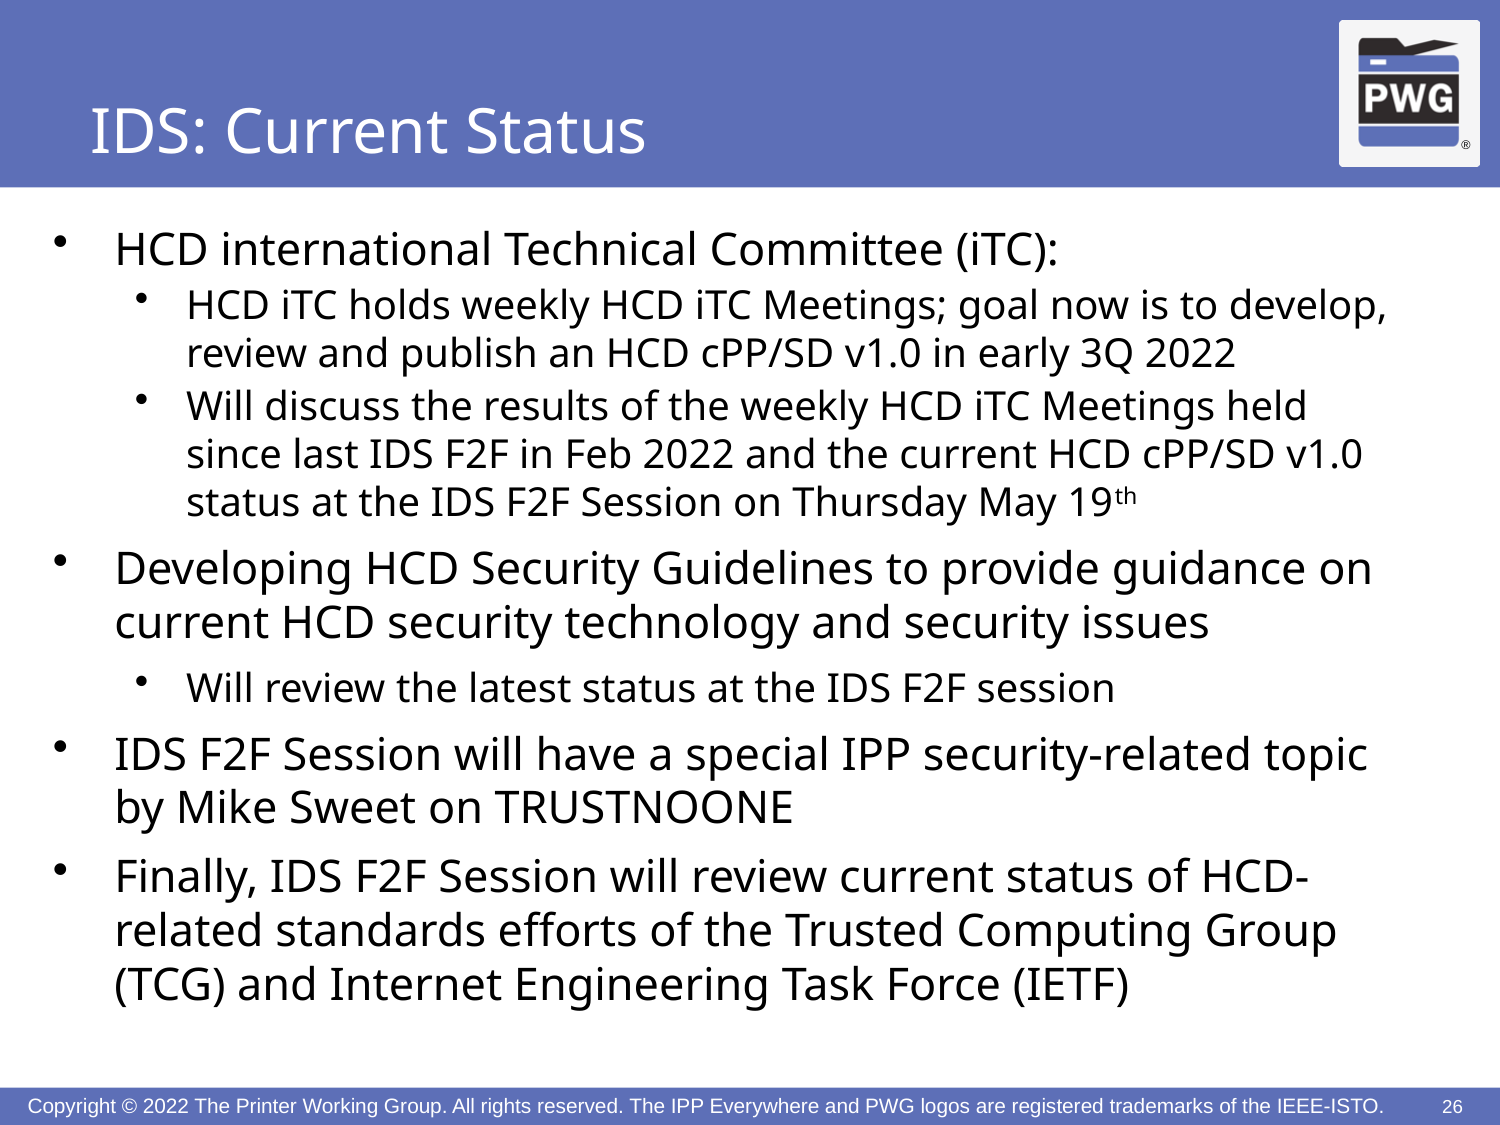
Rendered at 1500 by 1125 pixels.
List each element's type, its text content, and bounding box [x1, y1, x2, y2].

list HCD international Technical Committee (iTC): HCD iTC holds weekly HCD iTC Meetings; goal now is to develop, review and publish an HCD cPP/SD v1.0 in early 3Q 2022 Will discuss the results of the weekly HCD iTC Meetings held since last IDS F2F in Feb 2022 and the current HCD cPP/SD v1.0 status at the IDS F2F Session on Thursday May 19th Developing HCD Security Guidelines to provide guidance on current HCD security technology and security issues Will review the latest status at the IDS F2F session IDS F2F Session will have a special IPP security-related topic by Mike Sweet on TRUSTNOONE Finally, IDS F2F Session will review current status of HCD-related standards efforts of the Trusted Computing Group (TCG) and Internet Engineering Task Force (IETF) [36, 211, 1422, 1055]
slide_number 26 [1405, 1087, 1500, 1125]
title IDS: Current Status [74, 7, 1318, 175]
picture [1339, 20, 1480, 167]
